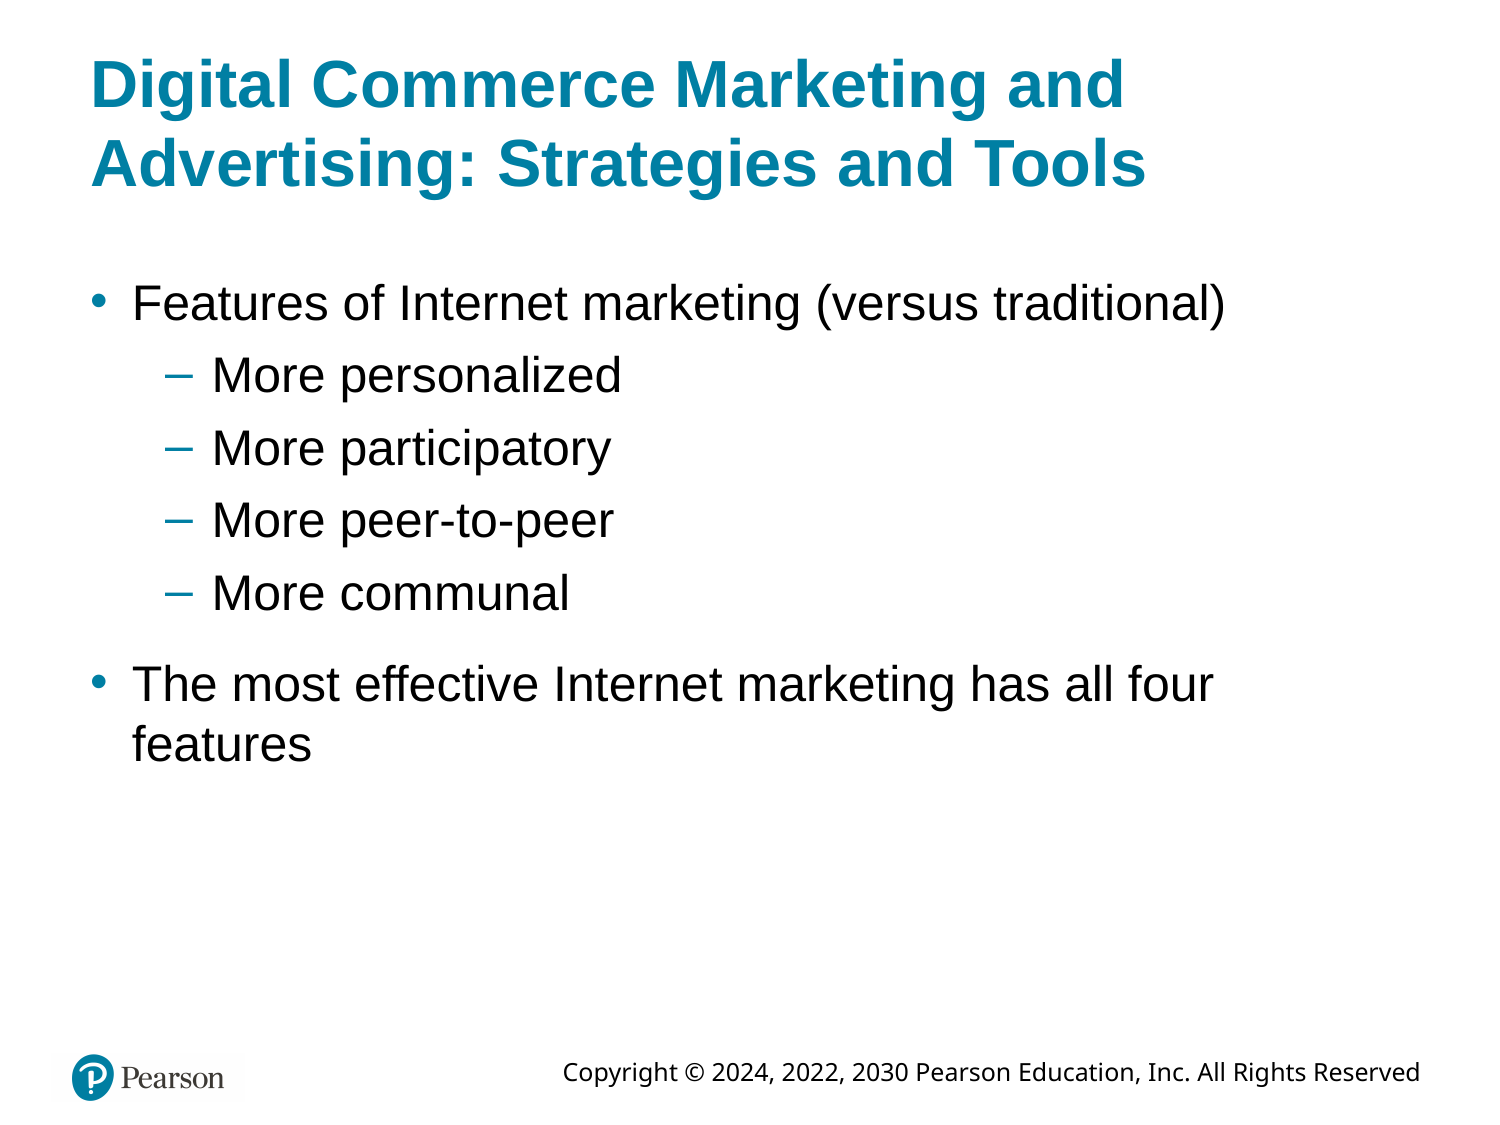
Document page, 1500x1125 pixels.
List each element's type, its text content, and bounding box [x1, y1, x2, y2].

picture [51, 1053, 245, 1102]
list Features of Internet marketing (versus traditional) More personalized More participatory More peer-to-peer More communal The most effective Internet marketing has all four features [75, 255, 1395, 889]
title Digital Commerce Marketing and Advertising: Strategies and Tools [75, 35, 1425, 216]
